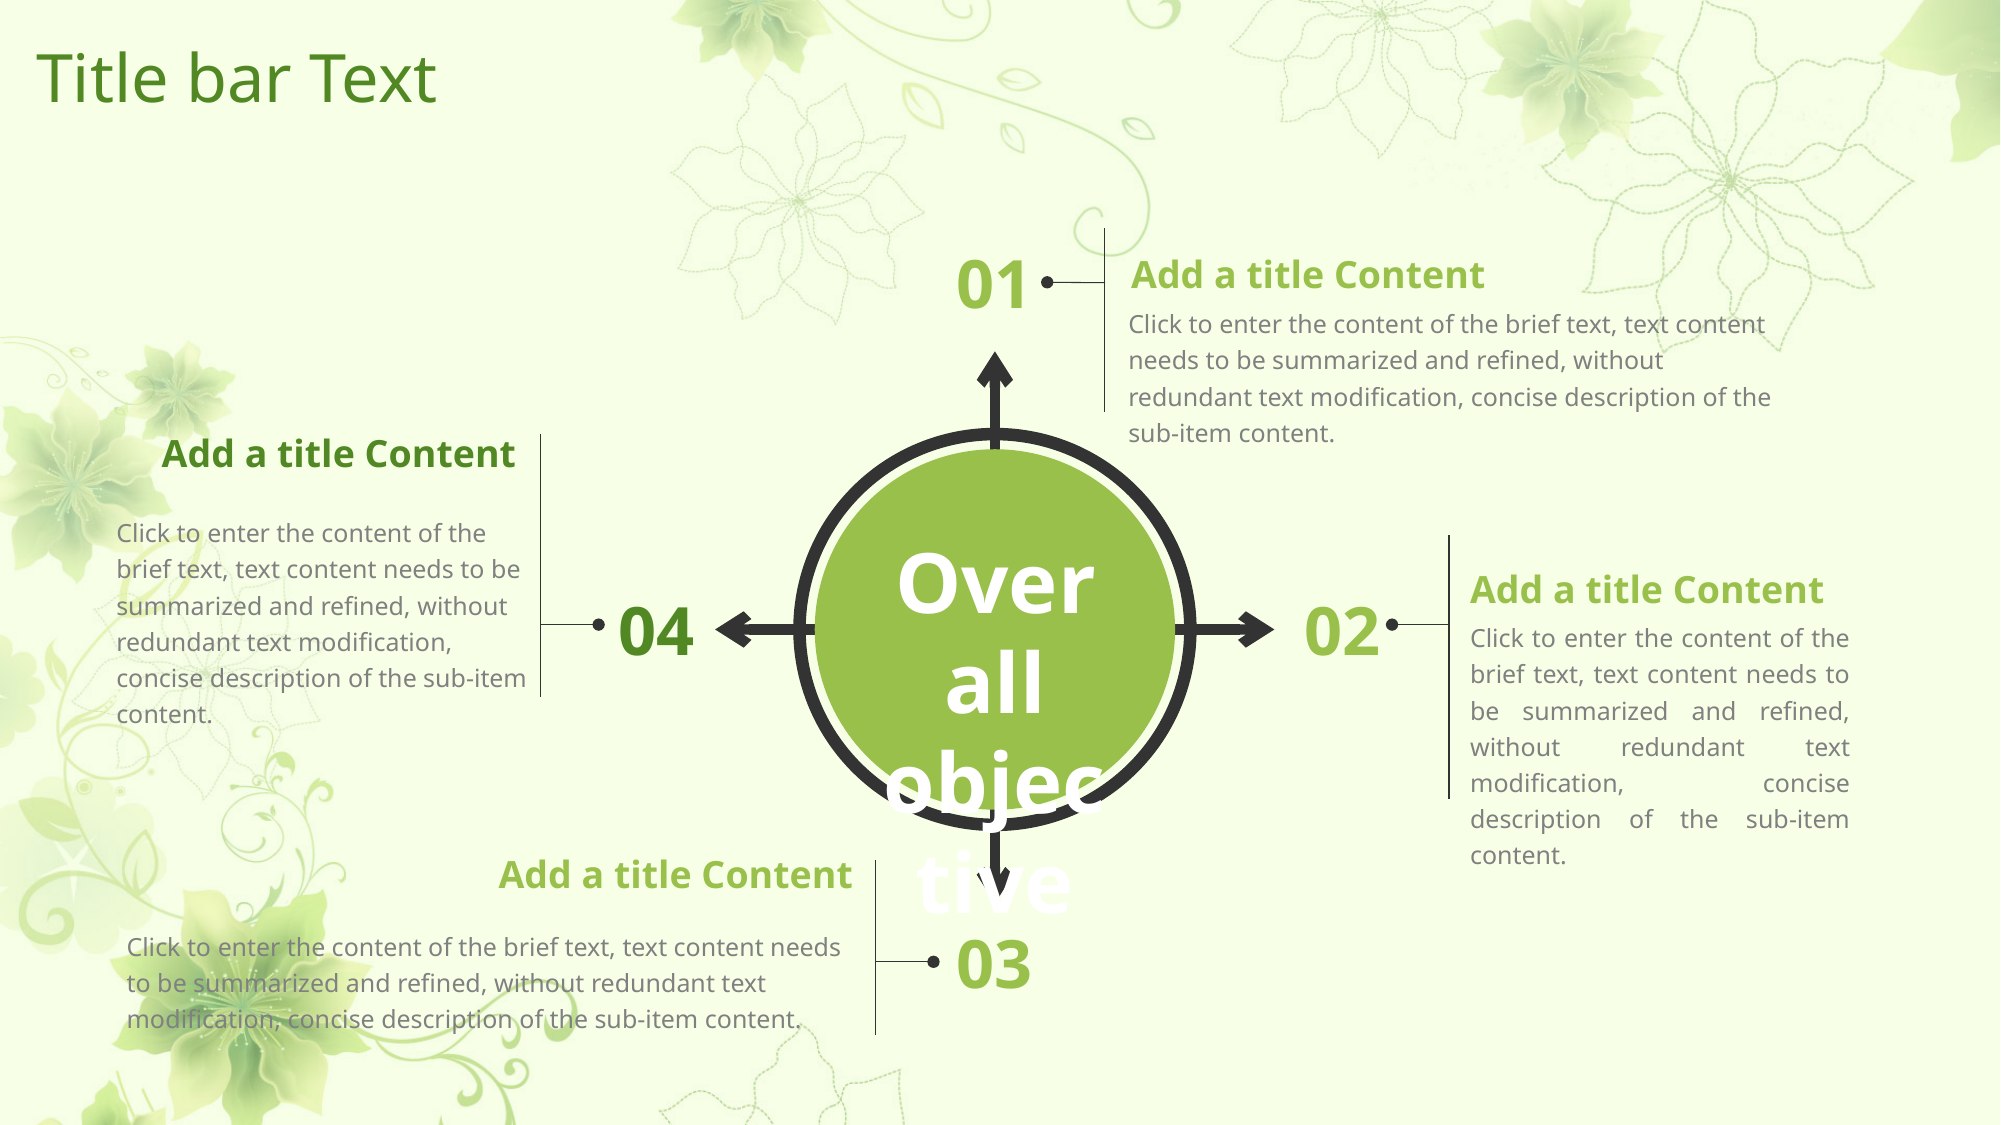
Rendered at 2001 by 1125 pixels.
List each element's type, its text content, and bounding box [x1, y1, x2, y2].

title Title bar Text [21, 36, 1747, 125]
text_box Click to enter the content of the brief text, text content needs to be summarized and refined, without redundant text modification, concise description of the sub-item content. [1469, 616, 1851, 870]
text_box Overall objective [863, 519, 1126, 940]
text_box 03 [942, 940, 1048, 1002]
text_box 02 [1290, 589, 1395, 670]
text_box Add a title Content [1131, 251, 1538, 297]
text_box [798, 433, 990, 624]
text_box [1000, 433, 1192, 624]
text_box [813, 448, 1177, 755]
text_box Add a title Content [346, 850, 854, 896]
text_box 01 [942, 242, 1048, 323]
text_box Add a title Content [116, 430, 517, 476]
picture [0, 0, 2001, 1125]
text_box Click to enter the content of the brief text, text content needs to be summarized and refined, without redundant text modification, concise description of the sub-item content. [116, 511, 540, 729]
text_box [798, 635, 863, 776]
text_box [1126, 635, 1192, 776]
text_box Add a title Content [1469, 566, 1851, 612]
text_box Click to enter the content of the brief text, text content needs to be summarized and refined, without redundant text modification, concise description of the sub-item content. [126, 925, 870, 1034]
text_box 04 [604, 589, 710, 670]
text_box Click to enter the content of the brief text, text content needs to be summarized and refined, without redundant text modification, concise description of the sub-item content. [1128, 302, 1773, 448]
